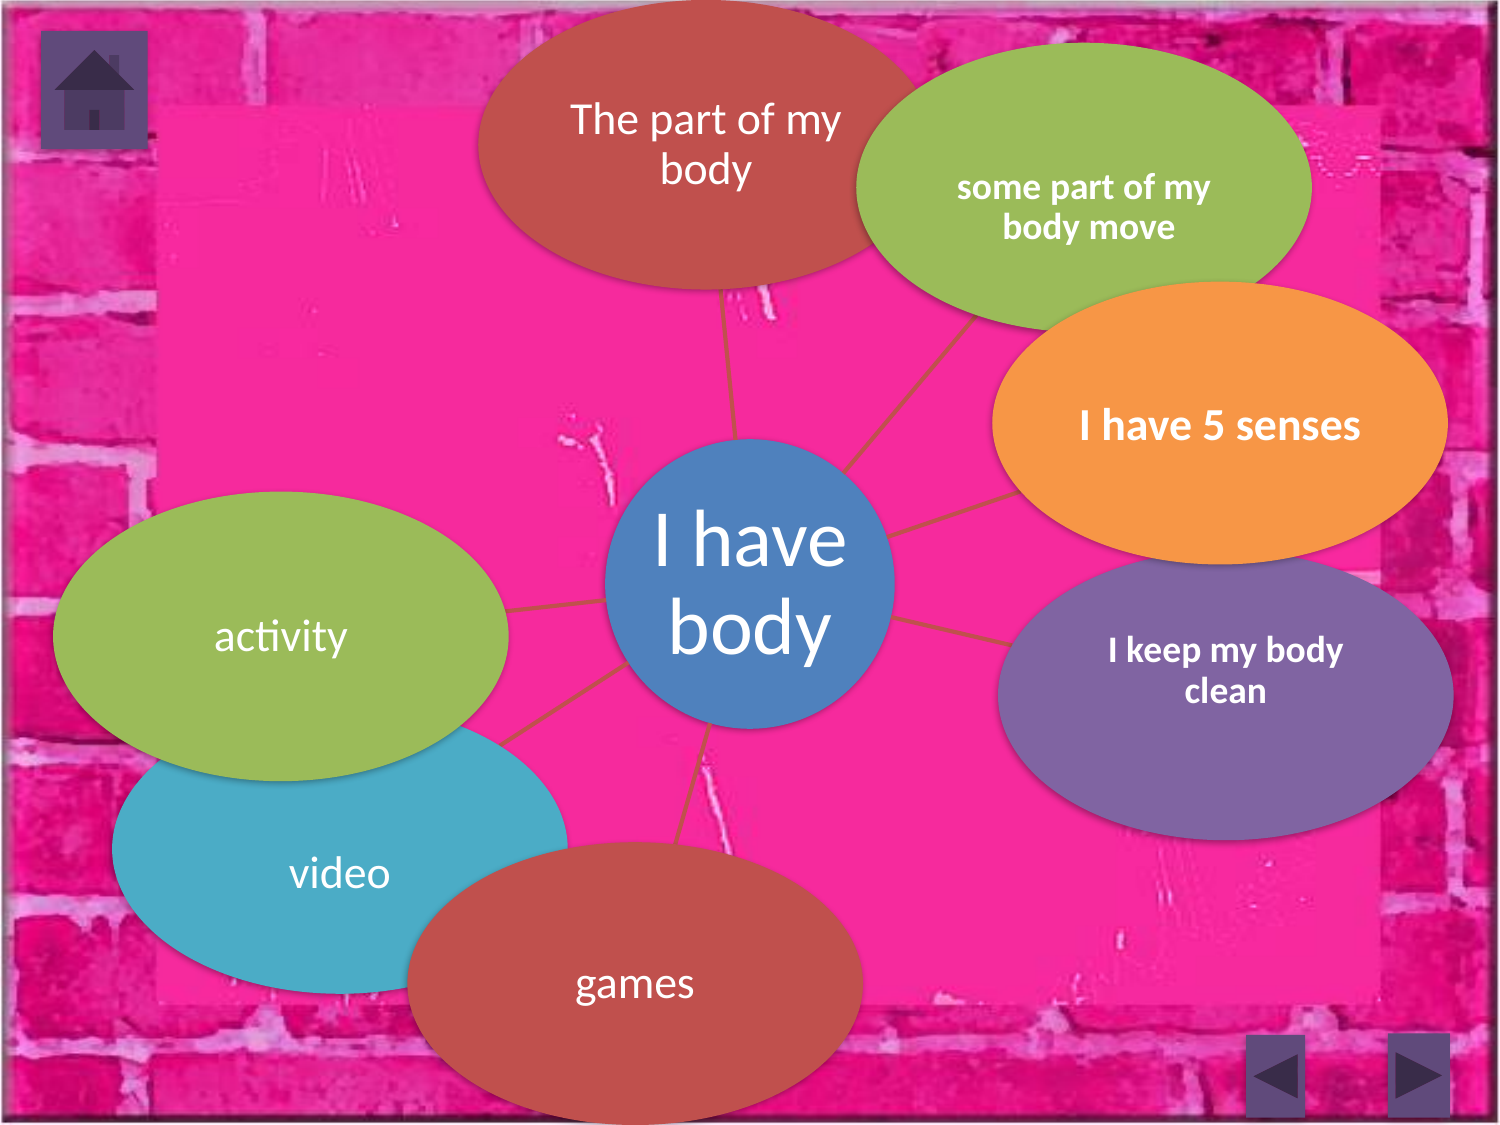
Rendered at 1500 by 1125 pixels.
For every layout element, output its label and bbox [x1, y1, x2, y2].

list [0, 0, 1500, 1125]
